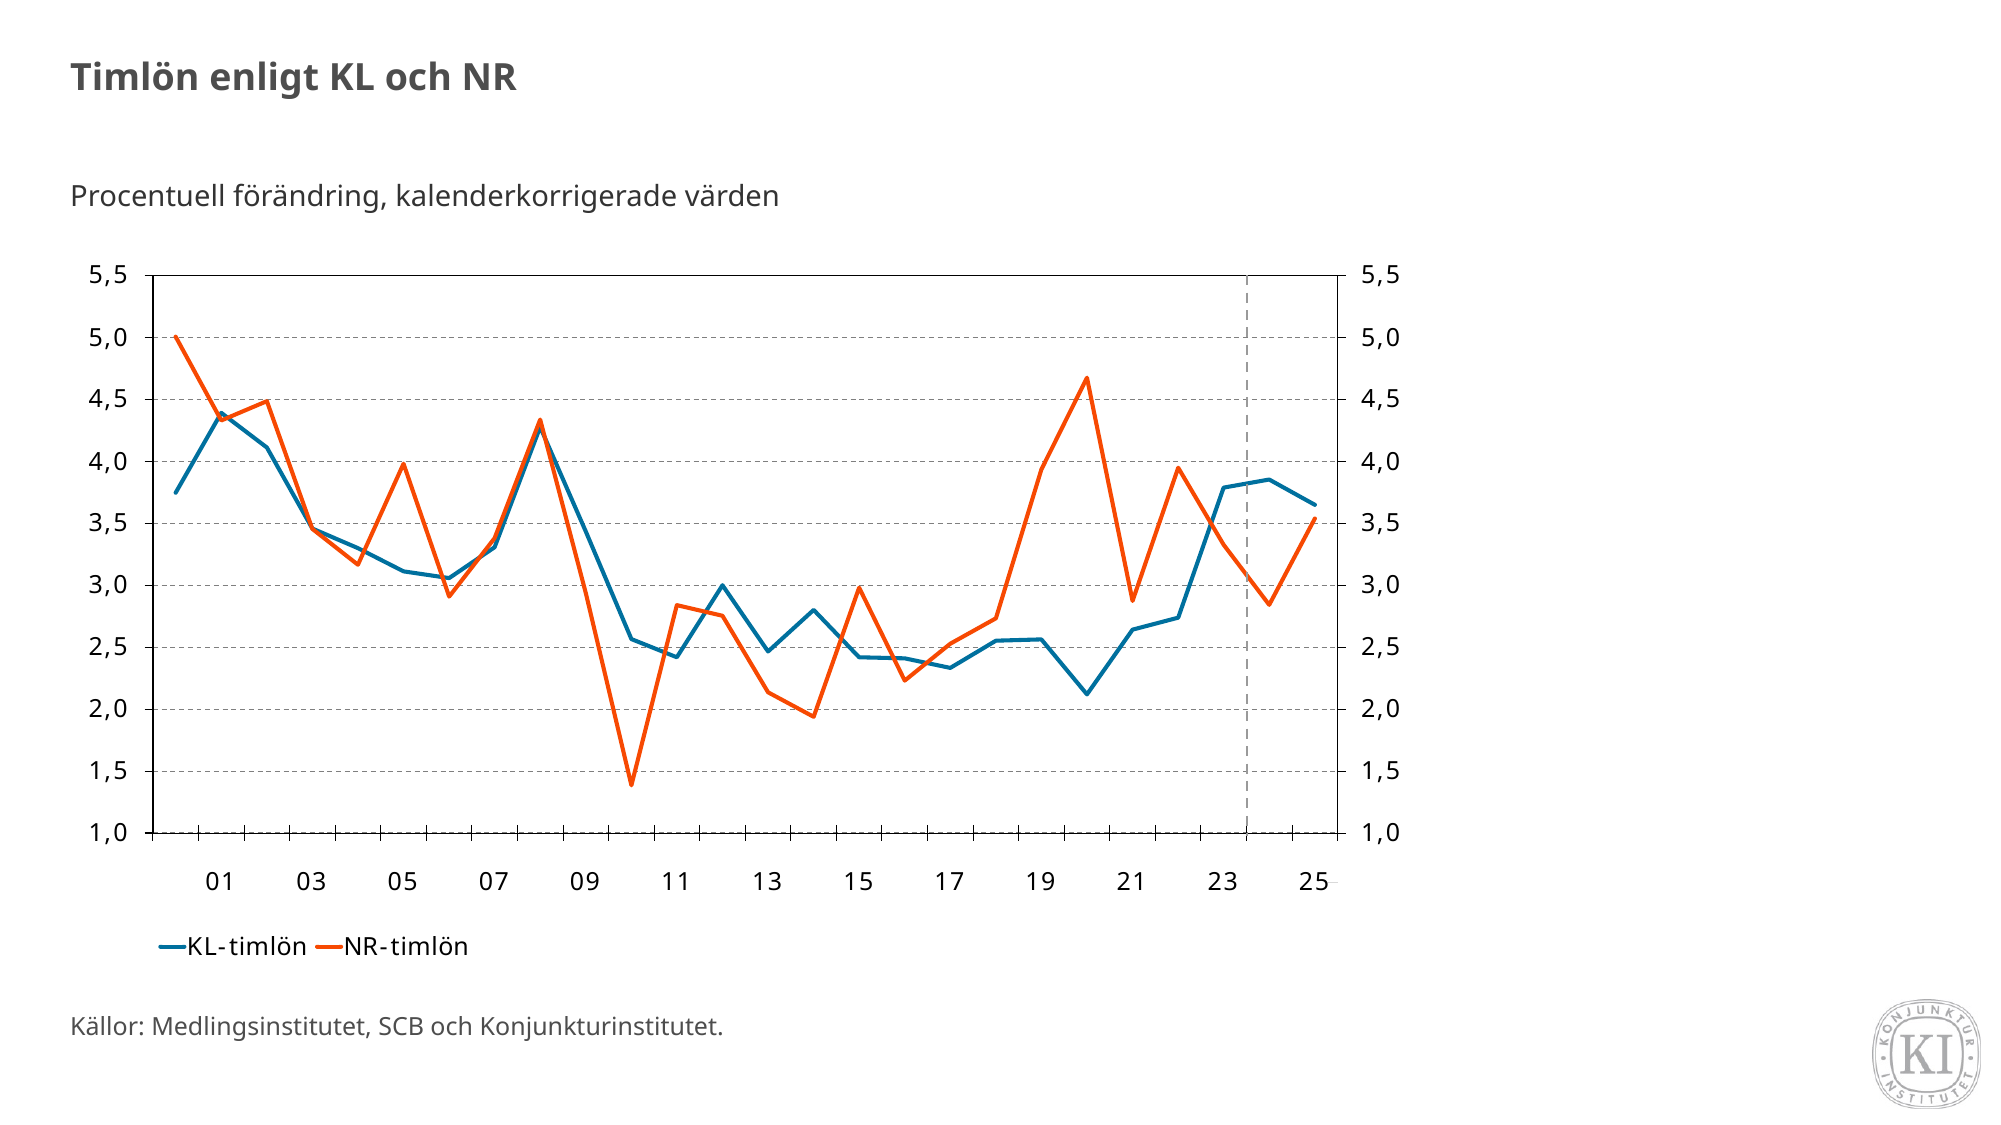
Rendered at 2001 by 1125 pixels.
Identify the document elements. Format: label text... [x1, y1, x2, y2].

picture [1872, 999, 1981, 1109]
title Timlön enligt KL och NR [55, 45, 1476, 128]
list Procentuell förändring, kalenderkorrigerade värden [55, 137, 1476, 220]
subtitle Källor: Medlingsinstitutet, SCB och Konjunkturinstitutet. [55, 1003, 1476, 1106]
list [72, 249, 1491, 984]
